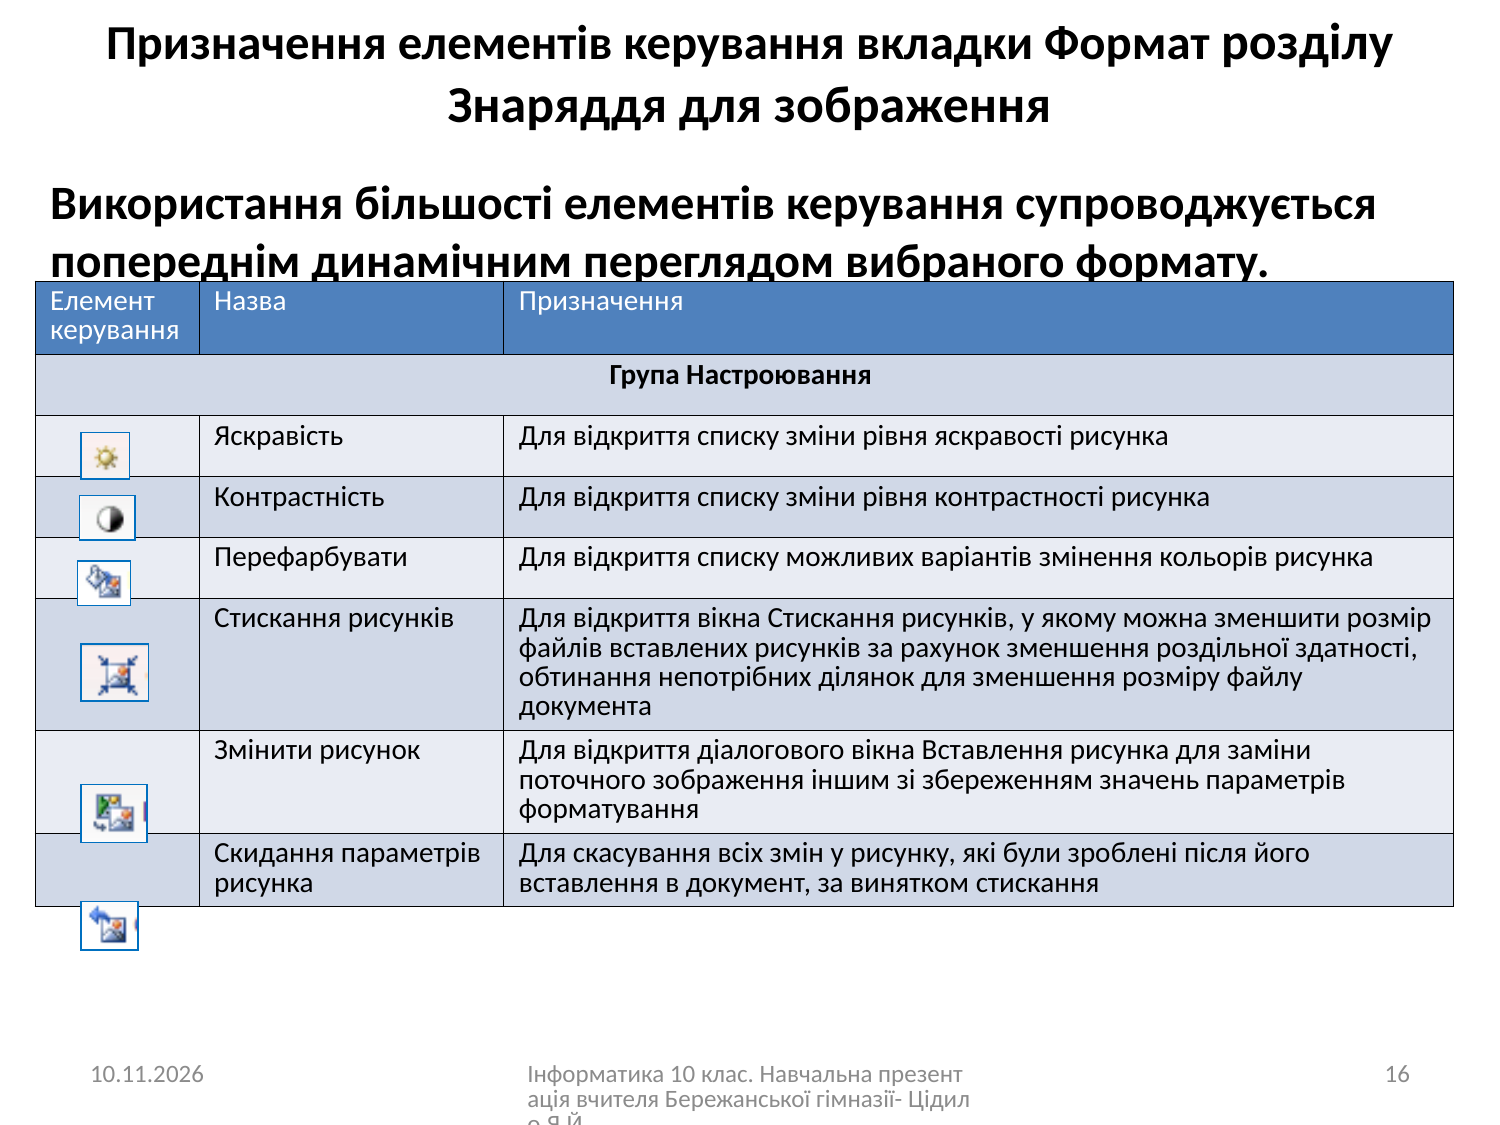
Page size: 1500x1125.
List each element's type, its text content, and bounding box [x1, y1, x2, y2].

table_cell Для скасування всіх змін у рисунку, які були зроблені після його вставлення в документ, за винятком стискання [504, 834, 1453, 906]
picture [81, 902, 138, 950]
table_cell Яскравість [200, 416, 503, 476]
slide_number 16 [1074, 1042, 1425, 1103]
table_cell Для відкриття списку зміни рівня контрастності рисунка [504, 477, 1453, 537]
picture [81, 433, 130, 479]
table_header Призначення [504, 282, 1453, 354]
table_cell [36, 731, 199, 833]
table_cell Для відкриття вікна Стискання рисунків, у якому можна зменшити розмір файлів вставлених рисунків за рахунок зменшення роздільної здатності, обтинання непотрібних ділянок для зменшення розміру файлу документа [504, 599, 1453, 730]
table_header Елемент керування [36, 282, 199, 354]
table_cell Для відкриття діалогового вікна Вставлення рисунка для заміни поточного зображення іншим зі збереженням значень параметрів форматування [504, 731, 1453, 833]
picture [77, 561, 130, 605]
table_cell [36, 477, 199, 537]
table_cell [36, 599, 199, 730]
title Призначення елементів керування вкладки Формат розділу Знаряддя для зображення [0, 0, 1500, 141]
table_cell [36, 834, 199, 906]
picture [81, 644, 148, 701]
footer Інформатика 10 клас. Навчальна презентація вчителя Бережанської гімназії- Цідило Я.Й. [512, 1042, 988, 1103]
table_cell Група Настроювання [36, 355, 1453, 415]
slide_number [75, 1042, 425, 1103]
table_cell Скидання параметрів рисунка [200, 834, 503, 906]
table_cell Стискання рисунків [200, 599, 503, 730]
table_header Назва [200, 282, 503, 354]
table_cell Перефарбувати [200, 538, 503, 598]
list Використання більшості елементів керування супроводжується попереднім динамічним переглядом вибраного формату. [35, 164, 1414, 281]
table_cell [36, 538, 199, 598]
picture [81, 784, 147, 842]
table_cell Для відкриття списку зміни рівня яскравості рисунка [504, 416, 1453, 476]
table_cell Для відкриття списку можливих варіантів змінення кольорів рисунка [504, 538, 1453, 598]
table_cell Контрастність [200, 477, 503, 537]
table_cell Змінити рисунок [200, 731, 503, 833]
table_cell [36, 416, 199, 476]
picture [80, 495, 135, 540]
